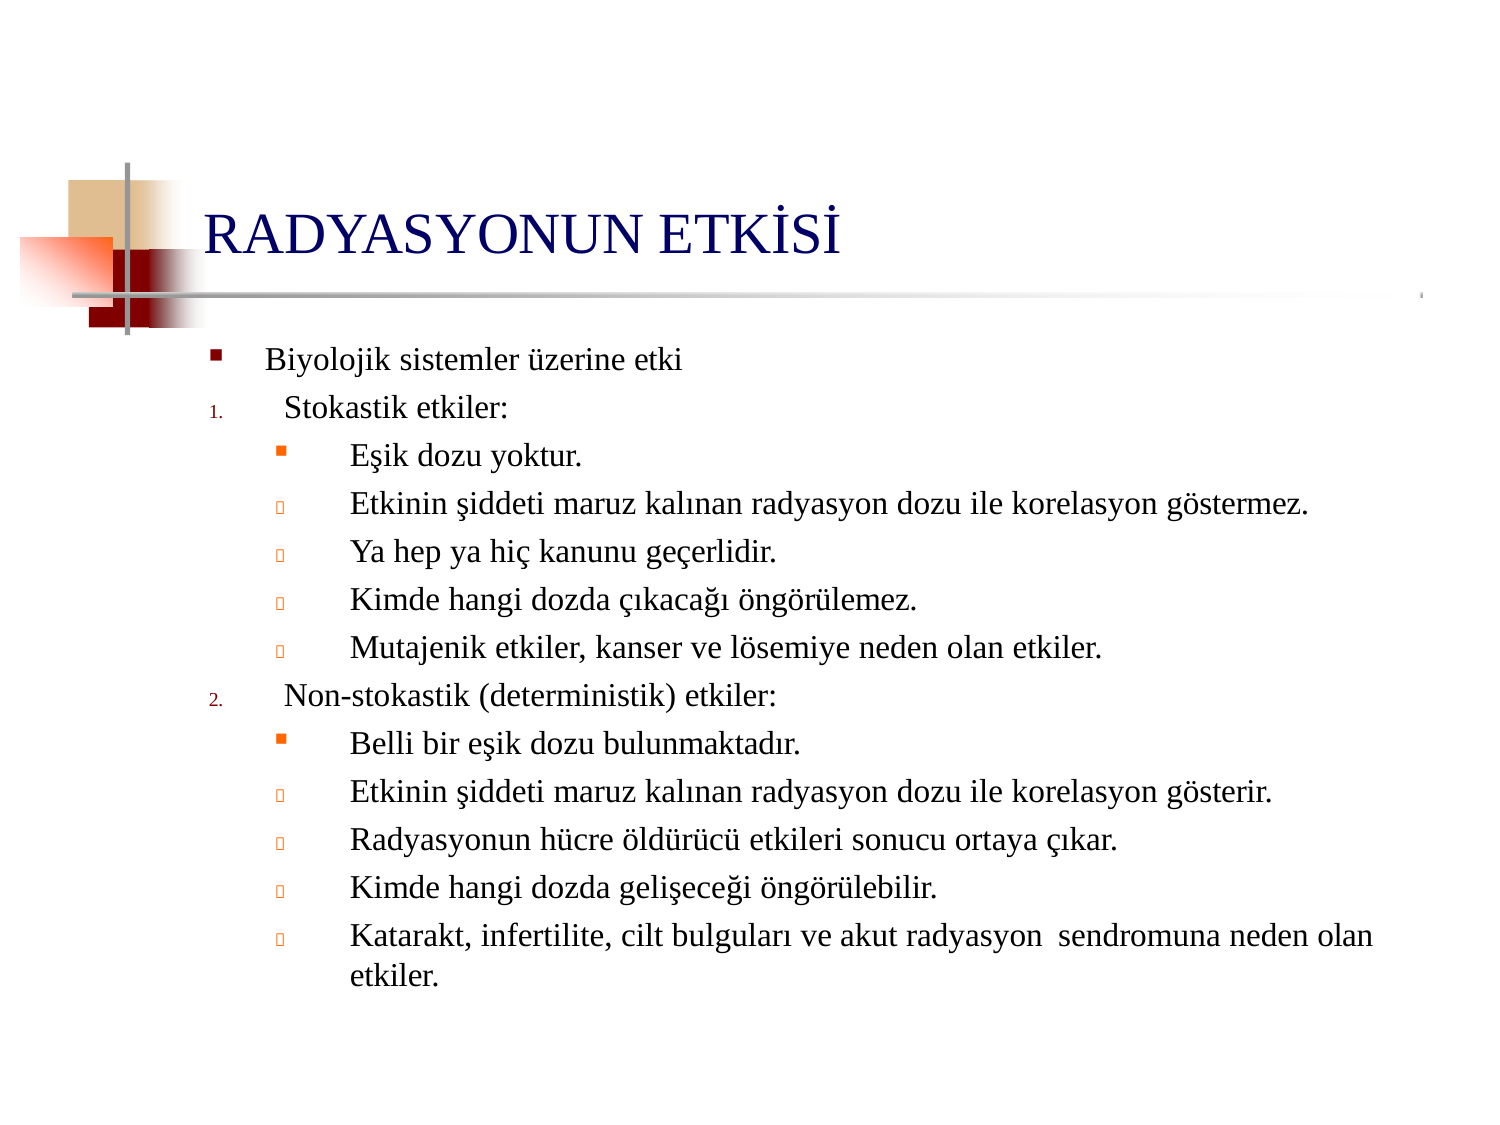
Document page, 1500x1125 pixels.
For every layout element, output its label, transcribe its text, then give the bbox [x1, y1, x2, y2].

text_box Stokastik etkiler: [281, 383, 514, 423]
picture [1043, 292, 1423, 298]
text_box Belli bir eşik dozu bulunmaktadır. Etkinin şiddeti maruz kalınan radyasyon dozu ile korelasyon gösterir. Radyasyonun hücre öldürücü etkileri sonucu ortaya çıkar. Kimde hangi dozda gelişeceği öngörülebilir. Katarakt, infertilite, cilt bulguları ve akut radyasyon sendromuna neden olan etkiler. [272, 711, 1382, 993]
picture [20, 180, 201, 328]
text_box 1. [206, 396, 227, 423]
text_box Non-stokastik (deterministik) etkiler: [281, 671, 784, 711]
text_box 2. [206, 684, 227, 711]
title RADYASYONUN ETKİSİ [201, 154, 1043, 384]
text_box Biyolojik sistemler üzerine etki [206, 335, 688, 378]
text_box Eşik dozu yoktur. Etkinin şiddeti maruz kalınan radyasyon dozu ile korelasyon göstermez. Ya hep ya hiç kanunu geçerlidir. Kimde hangi dozda çıkacağı öngörülemez. Mutajenik etkiler, kanser ve lösemiye neden olan etkiler. [272, 423, 1315, 666]
